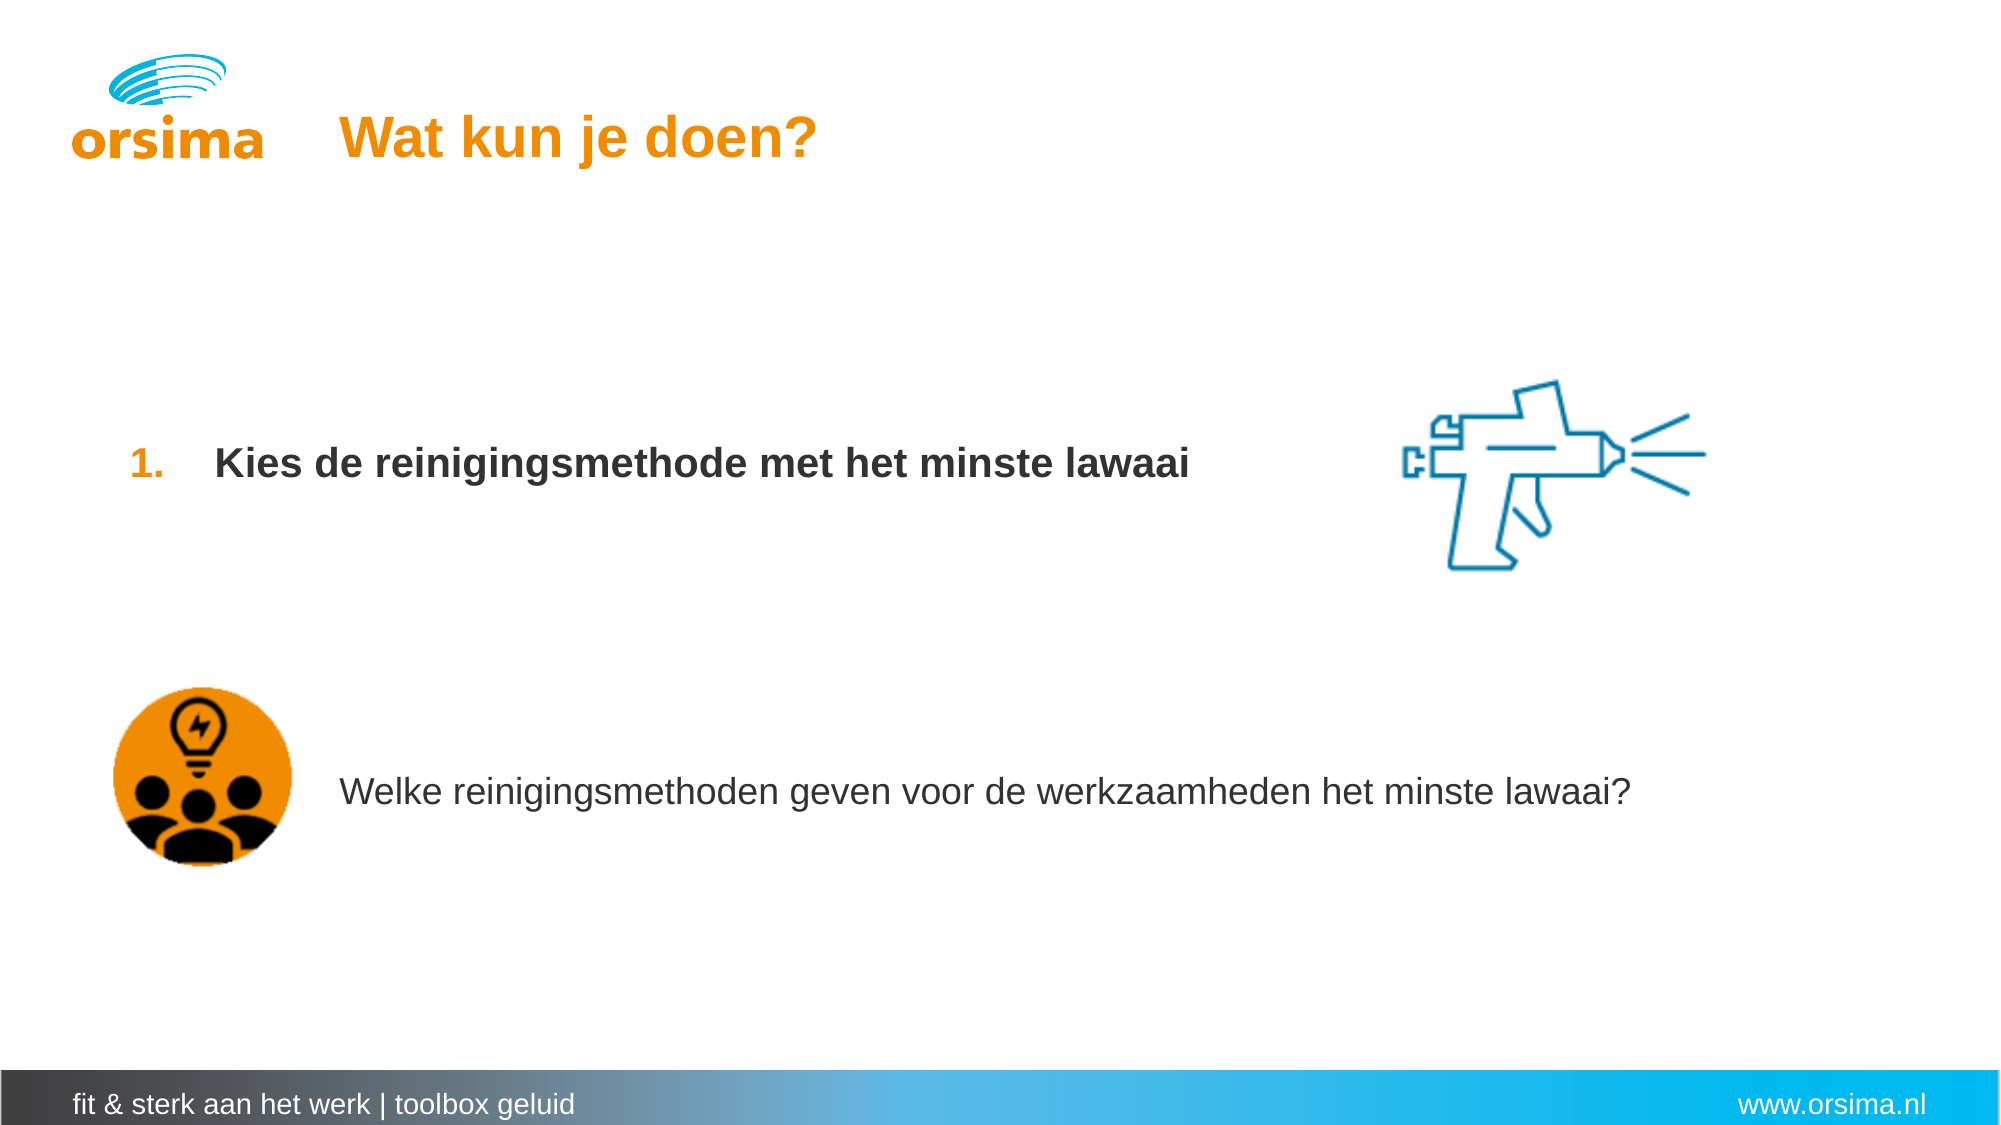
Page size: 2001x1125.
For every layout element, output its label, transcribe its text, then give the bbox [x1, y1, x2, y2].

text_box Wat kun je doen? [324, 6, 1794, 272]
text_box Kies de reinigingsmethode met het minste lawaai [115, 403, 1264, 493]
picture [1317, 267, 1734, 685]
picture [72, 54, 263, 159]
text_box Welke reinigingsmethoden geven voor de werkzaamheden het minste lawaai? [324, 759, 1717, 819]
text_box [0, 1060, 2000, 1125]
picture [101, 672, 300, 873]
